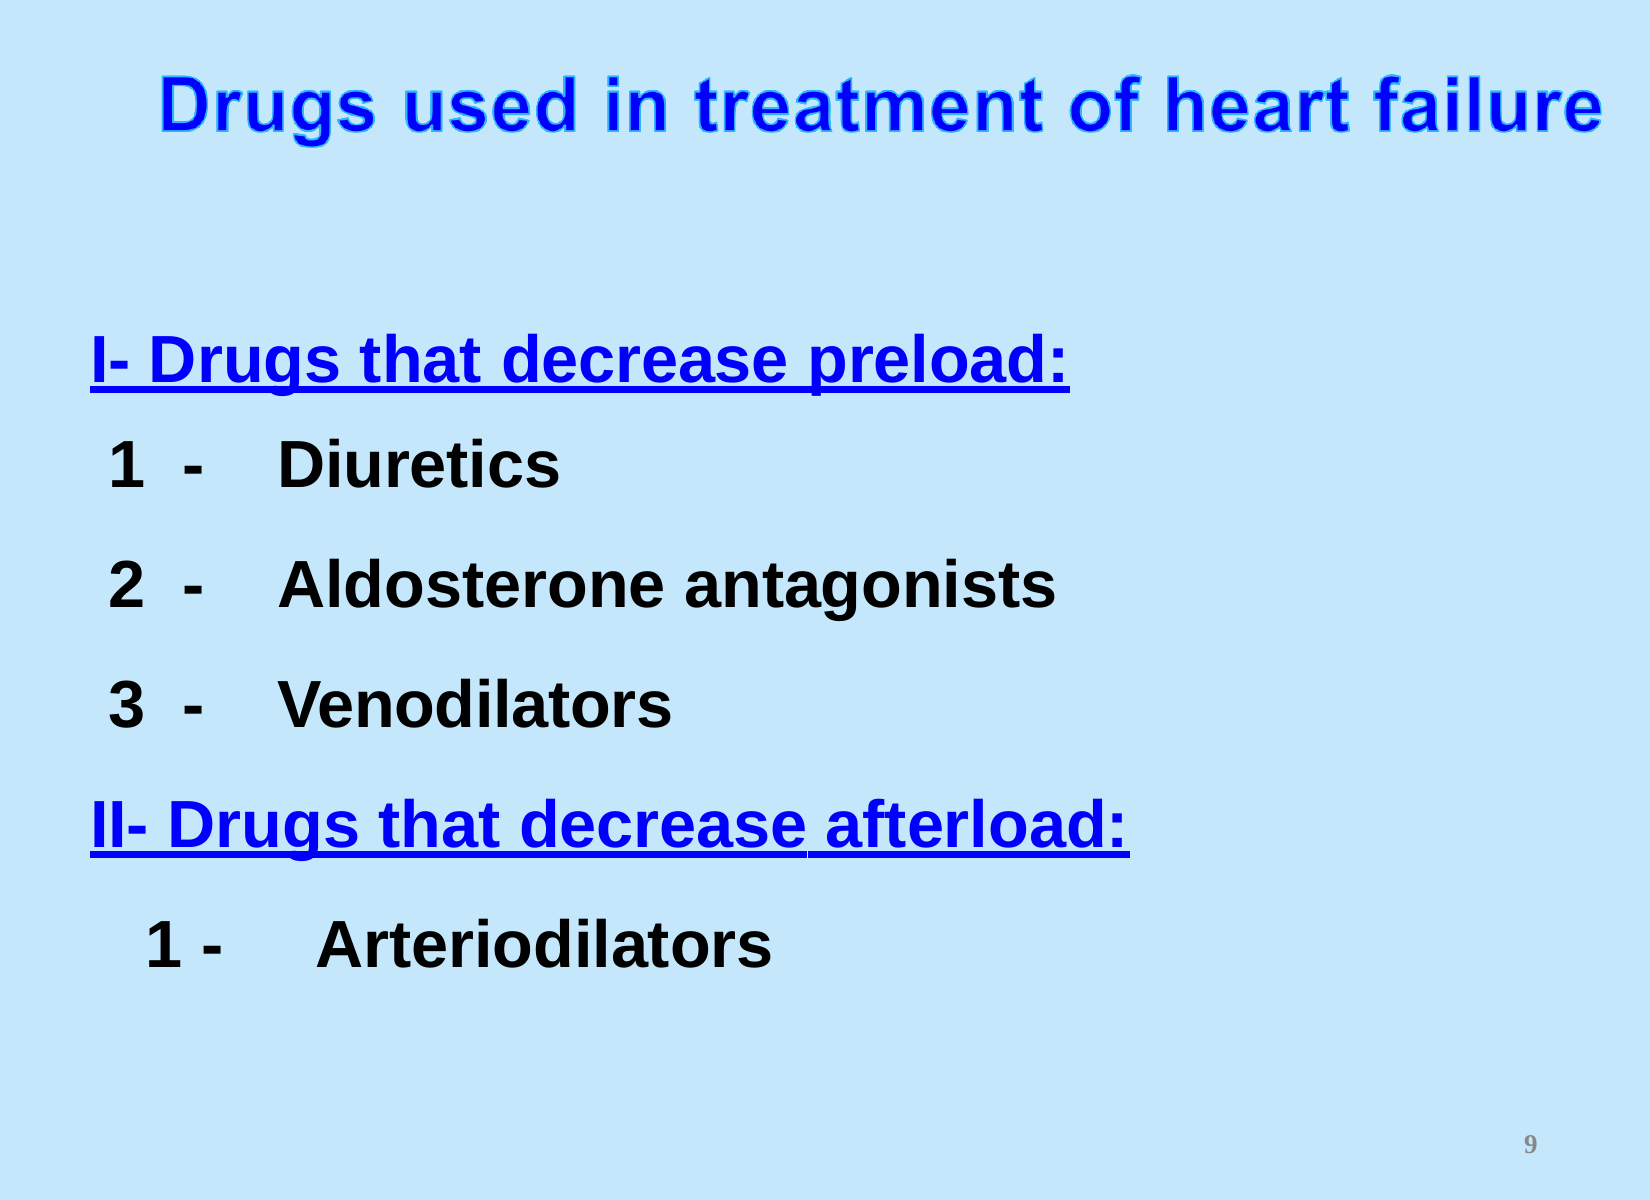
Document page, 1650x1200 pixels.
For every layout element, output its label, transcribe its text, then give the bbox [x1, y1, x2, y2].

text_box - Diuretics - Aldosterone antagonists - Venodilators II- Drugs that decrease afterload: 1 - Arteriodilators [87, 378, 1132, 981]
slide_number 10 [1519, 1127, 1556, 1200]
title I- Drugs that decrease preload: [87, 313, 1073, 378]
text_box [161, 74, 1602, 148]
